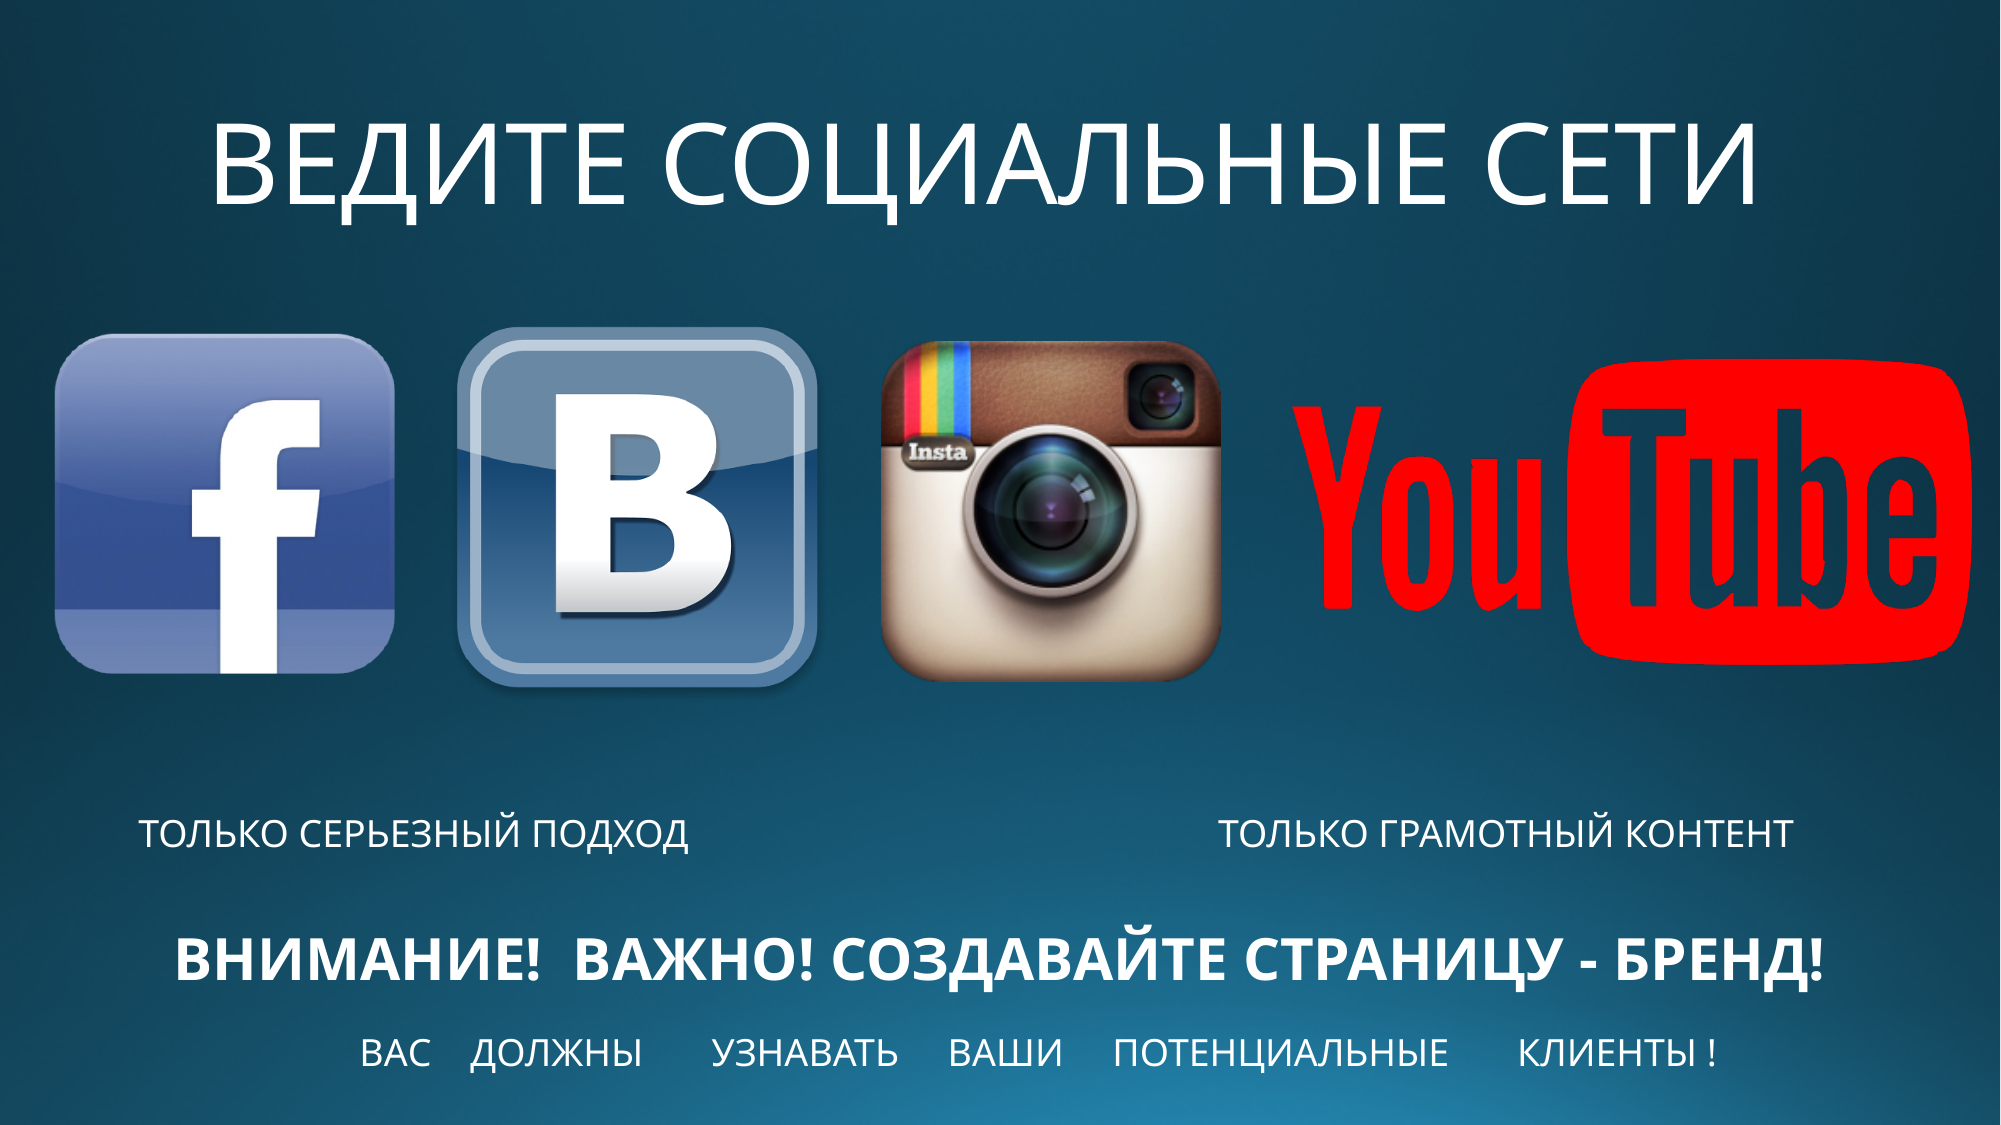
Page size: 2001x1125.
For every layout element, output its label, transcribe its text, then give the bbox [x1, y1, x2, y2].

picture [0, 0, 2001, 1125]
text_box ТОЛЬКО СЕРЬЕЗНЫЙ ПОДХОД [123, 802, 704, 863]
text_box ТОЛЬКО ГРАМОТНЫЙ КОНТЕНТ [1203, 802, 1819, 863]
title ВЕДИТЕ СОЦИАЛЬНЫЕ СЕТИ [137, 59, 1863, 278]
text_box ВНИМАНИЕ! ВАЖНО! СОЗДАВАЙТЕ СТРАНИЦУ - БРЕНД! [159, 914, 1841, 1000]
text_box ВАС ДОЛЖНЫ УЗНАВАТЬ ВАШИ ПОТЕНЦИАЛЬНЫЕ КЛИЕНТЫ ! [344, 1021, 1733, 1082]
